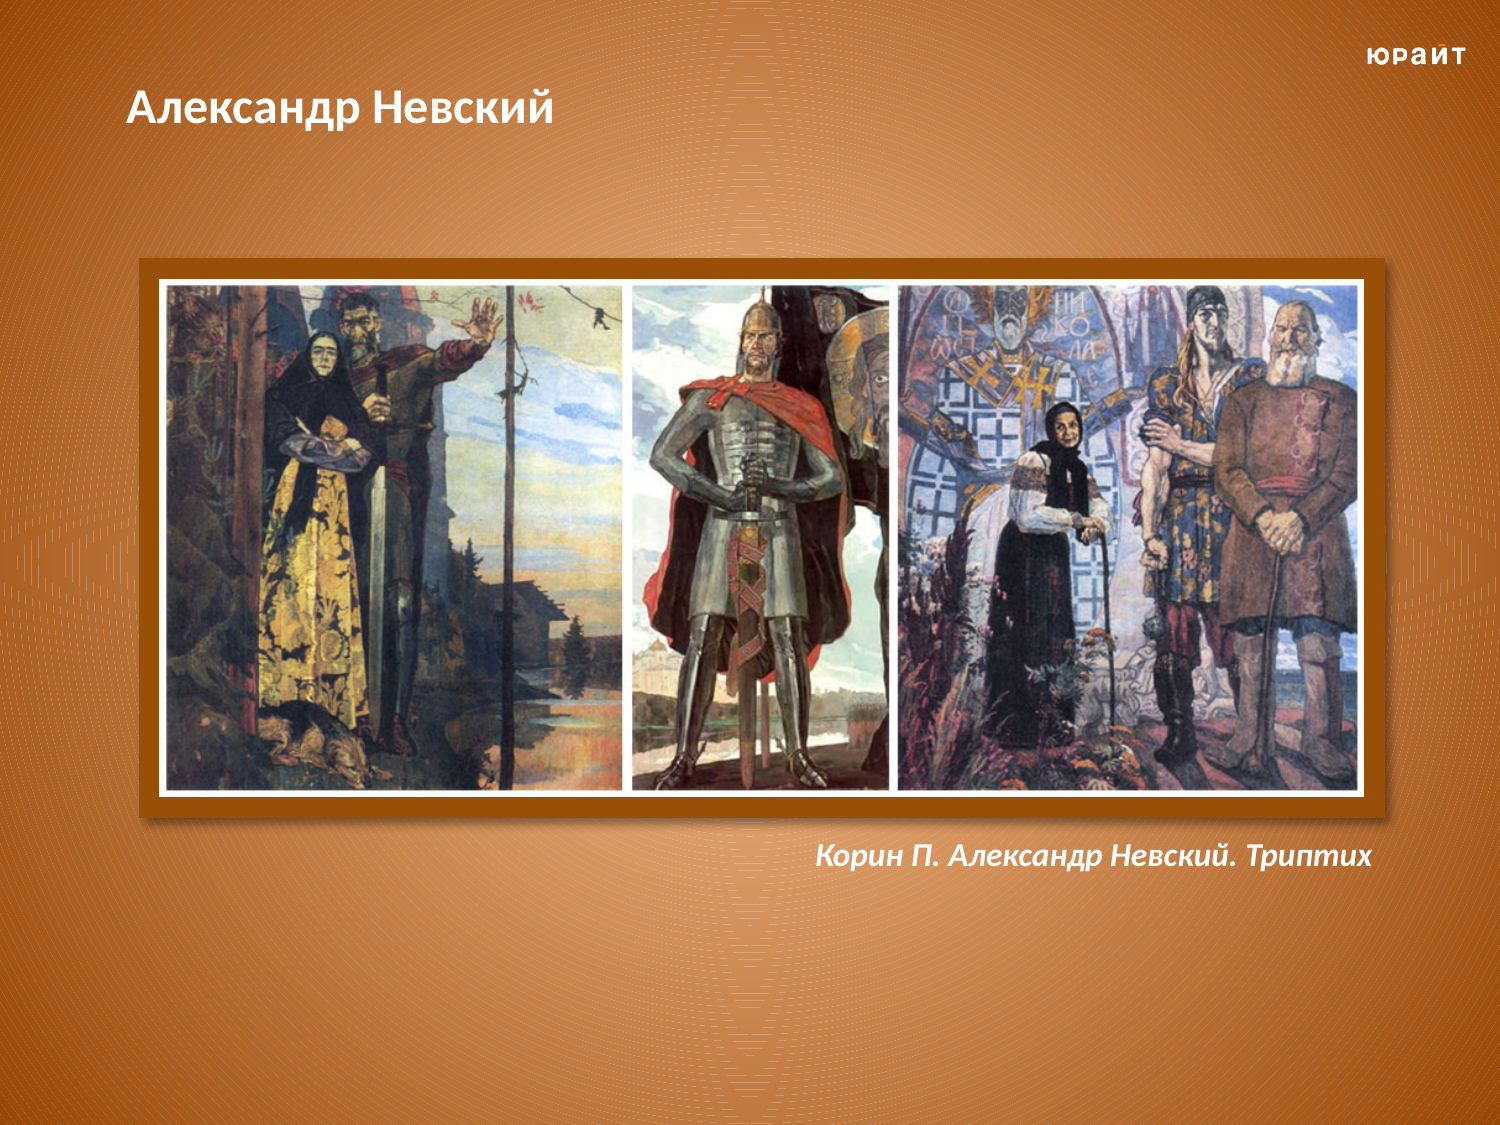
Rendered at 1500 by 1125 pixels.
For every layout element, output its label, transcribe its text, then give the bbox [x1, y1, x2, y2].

text_box Александр Невский [112, 66, 987, 142]
text_box Корин П. Александр Невский. Триптих [655, 830, 1388, 881]
picture [159, 278, 1365, 798]
picture [1363, 42, 1467, 67]
